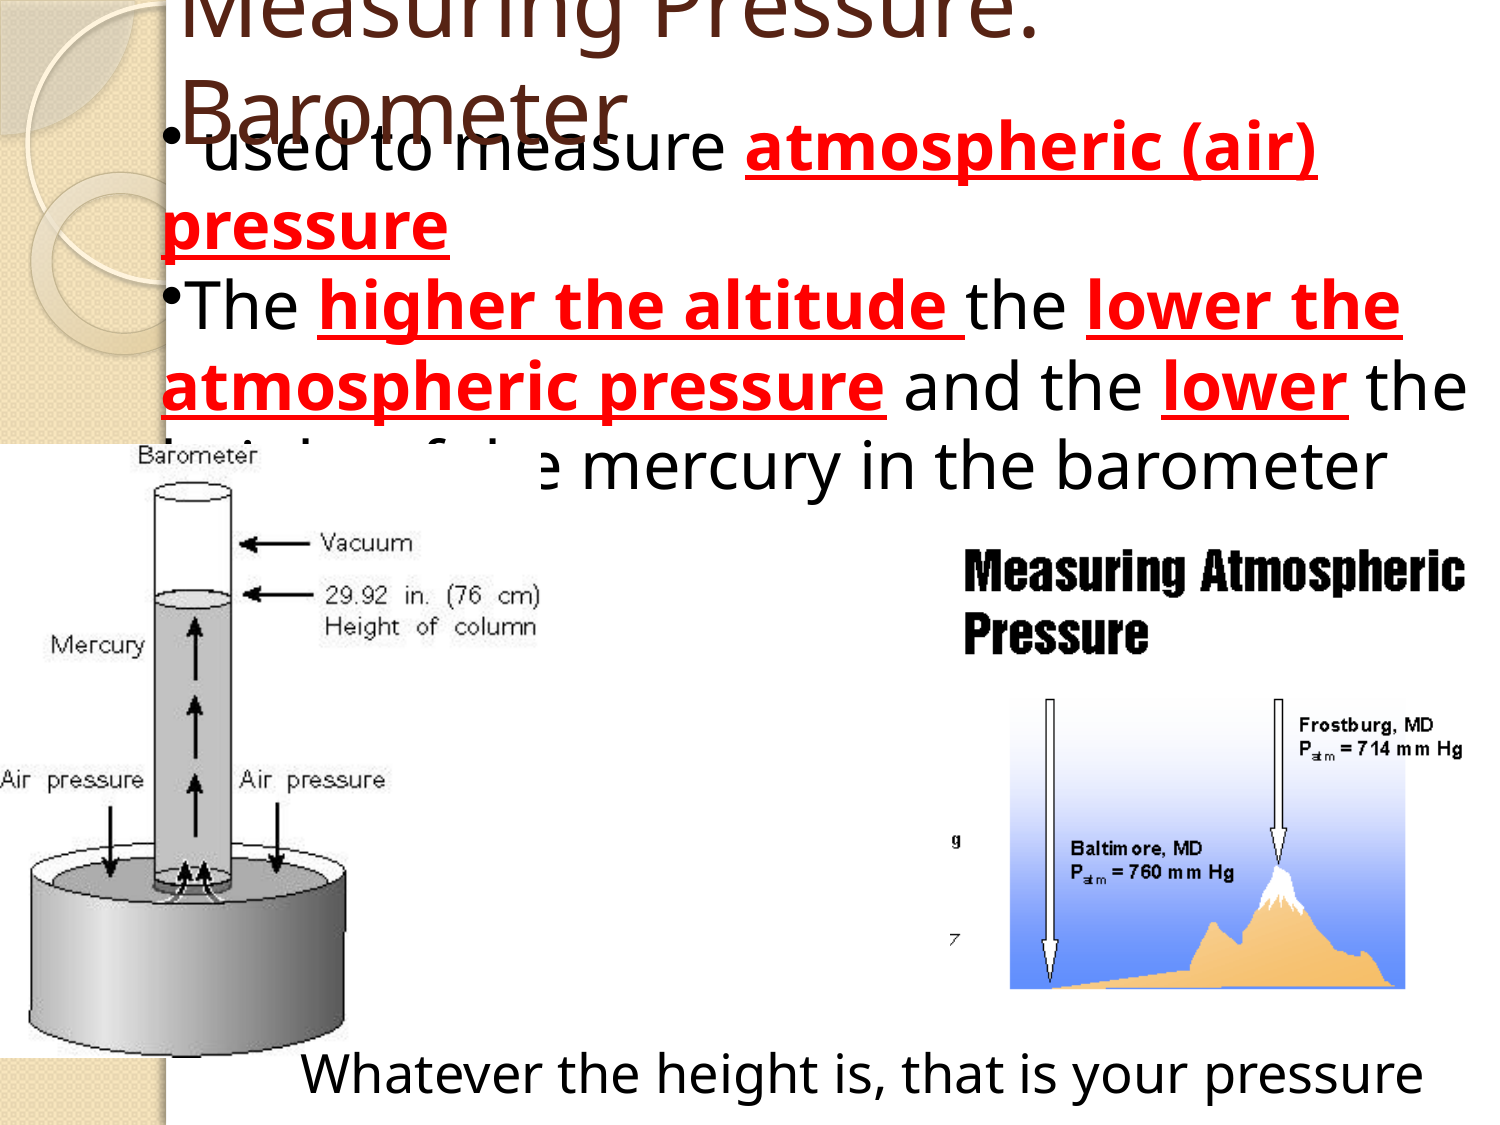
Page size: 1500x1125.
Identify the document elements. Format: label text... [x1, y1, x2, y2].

picture [0, 444, 541, 1058]
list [949, 481, 1500, 1073]
title Measuring Pressure: Barometer [162, 0, 1393, 150]
text_box Whatever the height is, that is your pressure [113, 1031, 1500, 1112]
text_box used to measure atmospheric (air) pressure The higher the altitude the lower the atmospheric pressure and the lower the height of the mercury in the barometer [145, 96, 1500, 591]
